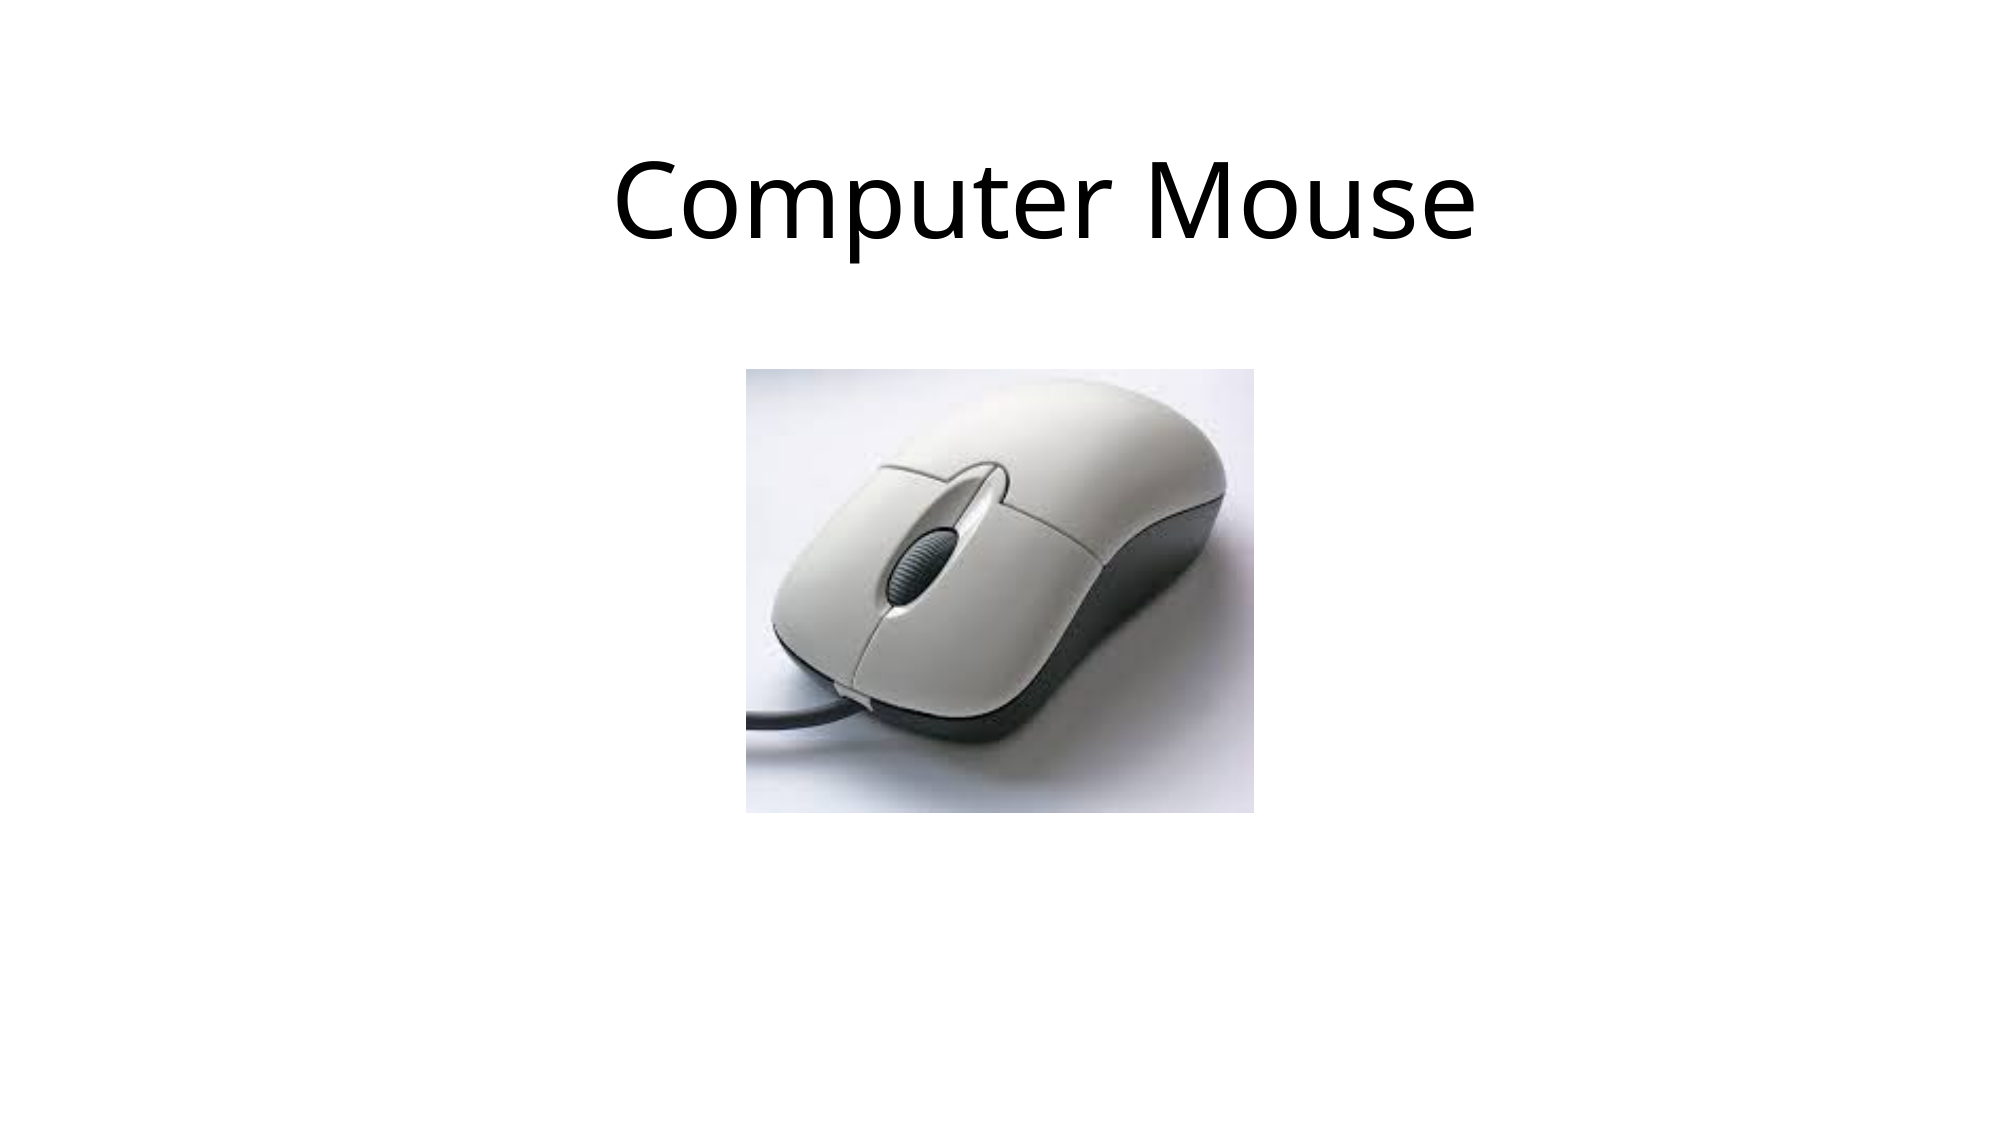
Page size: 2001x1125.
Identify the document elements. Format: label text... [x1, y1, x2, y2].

title Computer Mouse [341, 138, 1750, 269]
picture [746, 369, 1254, 813]
